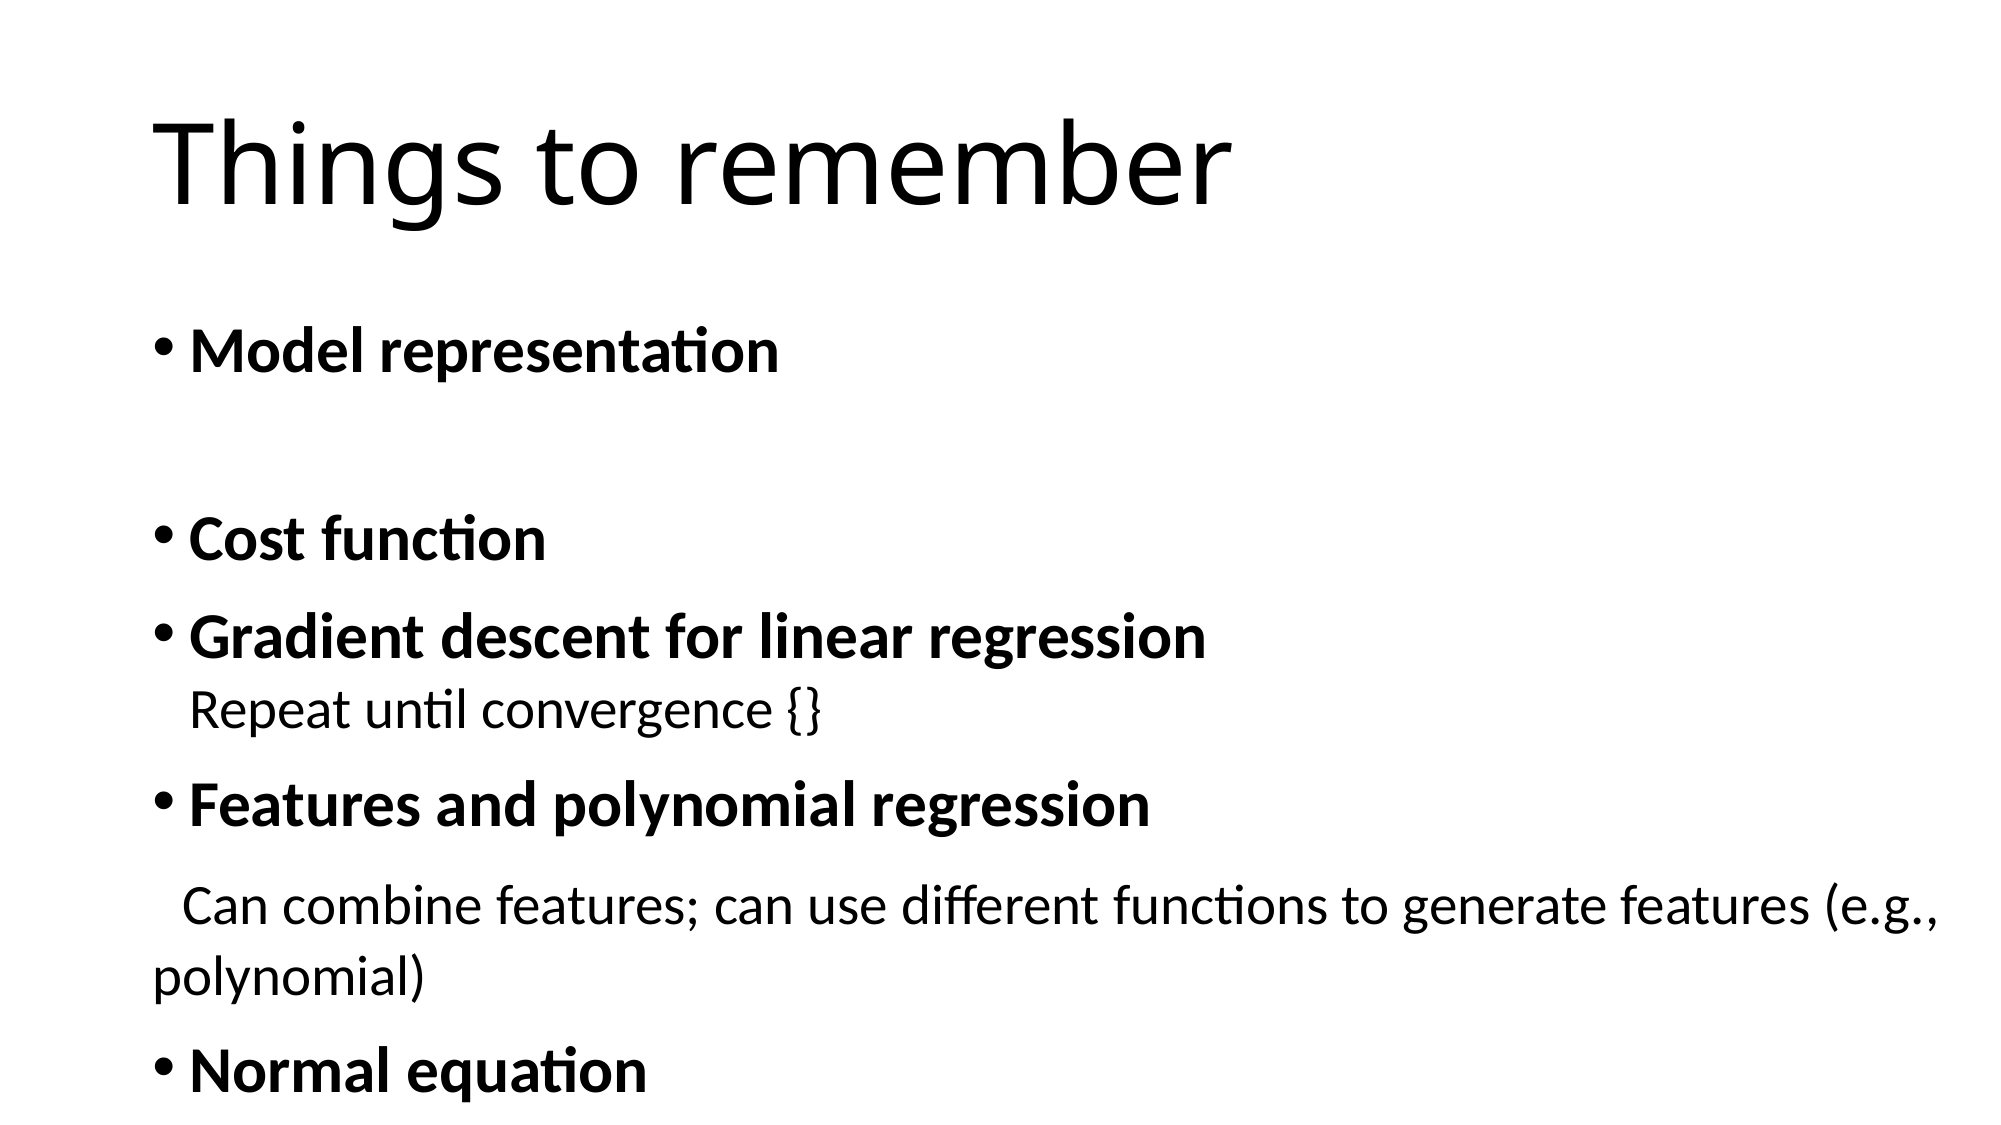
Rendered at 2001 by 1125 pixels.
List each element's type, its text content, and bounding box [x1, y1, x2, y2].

title Things to remember [137, 59, 1863, 278]
